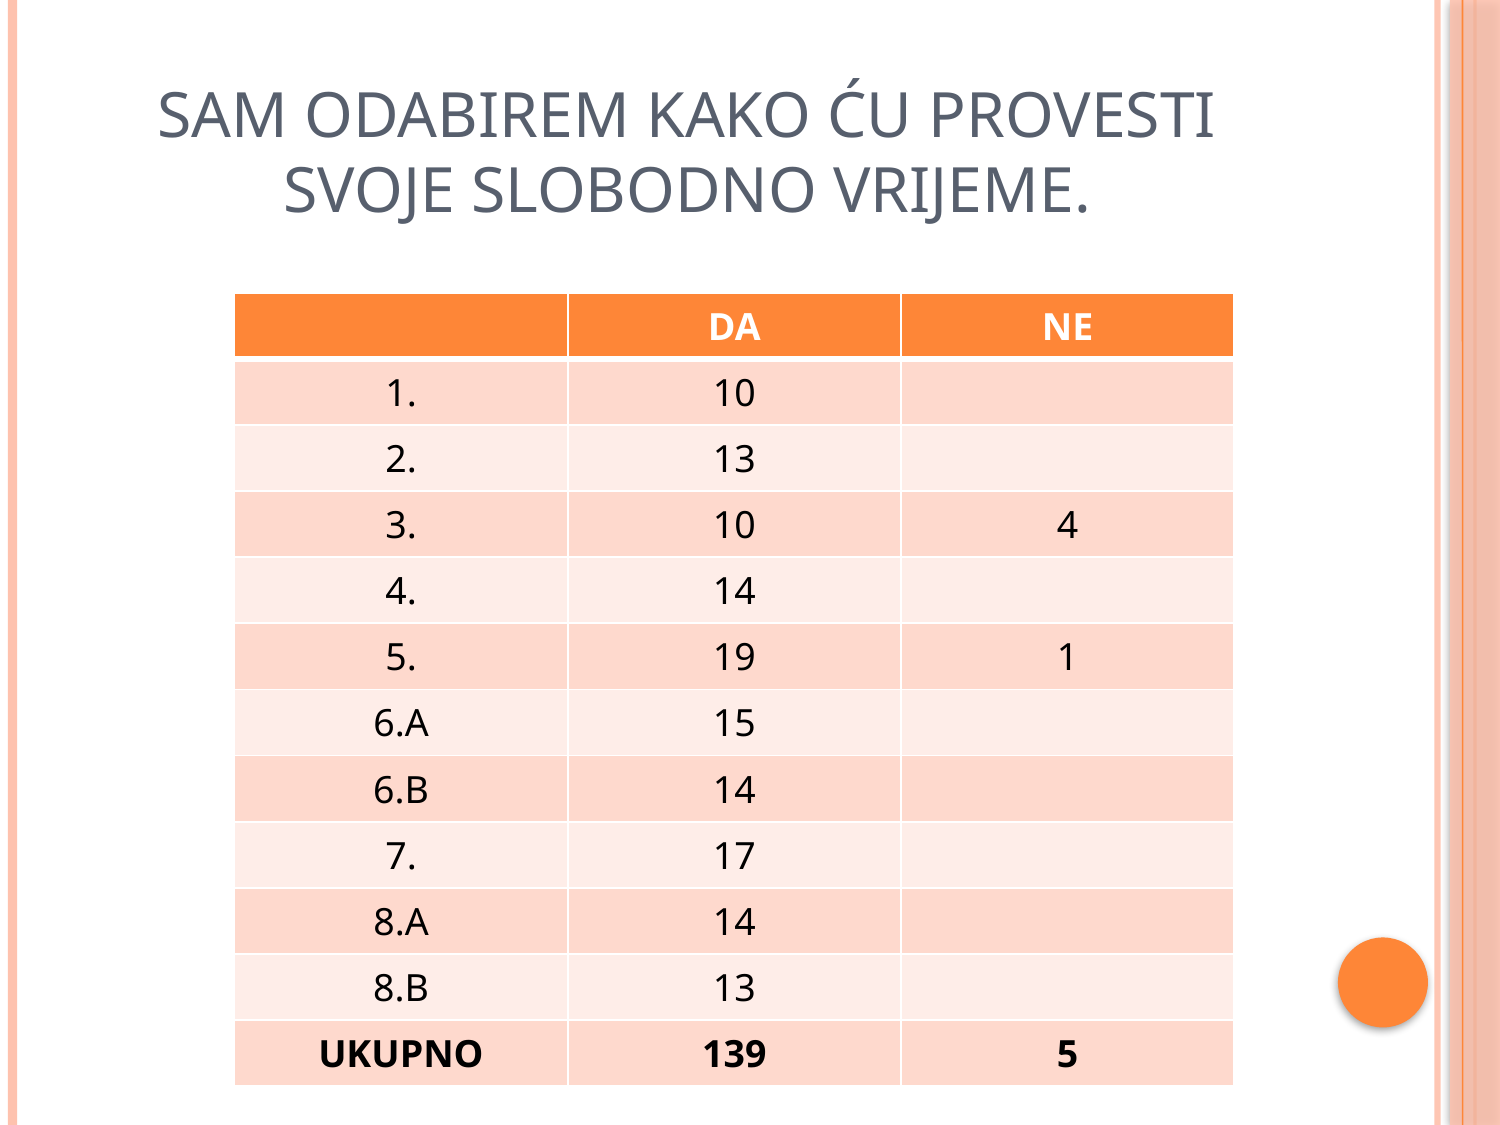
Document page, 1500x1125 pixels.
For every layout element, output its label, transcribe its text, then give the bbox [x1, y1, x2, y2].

table_cell 2. [235, 426, 567, 490]
table_cell 14 [569, 756, 900, 821]
table_cell 3. [235, 492, 567, 556]
table_cell [902, 756, 1233, 821]
table_cell 5. [235, 624, 567, 689]
table_cell 4. [235, 558, 567, 622]
table_cell [902, 889, 1233, 953]
table_cell [902, 426, 1233, 490]
table_cell 7. [235, 823, 567, 887]
table_cell 10 [569, 362, 900, 424]
table_cell 139 [569, 1021, 900, 1085]
table_header DA [569, 294, 900, 356]
table_cell 19 [569, 624, 900, 689]
table_cell UKUPNO [235, 1021, 567, 1085]
table_header NE [902, 294, 1233, 356]
table_cell [902, 955, 1233, 1019]
table_cell 5 [902, 1021, 1233, 1085]
table_cell [902, 362, 1233, 424]
table_cell 1. [235, 362, 567, 424]
table_cell 8.A [235, 889, 567, 953]
table_cell 14 [569, 558, 900, 622]
table_cell [902, 690, 1233, 755]
table_cell 15 [569, 690, 900, 755]
table_cell [902, 823, 1233, 887]
table_cell [902, 558, 1233, 622]
table_cell 1 [902, 624, 1233, 689]
table_cell 4 [902, 492, 1233, 556]
table_cell 17 [569, 823, 900, 887]
table_cell 6.A [235, 690, 567, 755]
table_cell 10 [569, 492, 900, 556]
title Sam odabirem kako ću provesti svoje slobodno vrijeme. [75, 45, 1300, 233]
table_header [235, 294, 567, 356]
table_cell 8.B [235, 955, 567, 1019]
table_cell 14 [569, 889, 900, 953]
table_cell 13 [569, 426, 900, 490]
table_cell 13 [569, 955, 900, 1019]
table_cell 6.B [235, 756, 567, 821]
